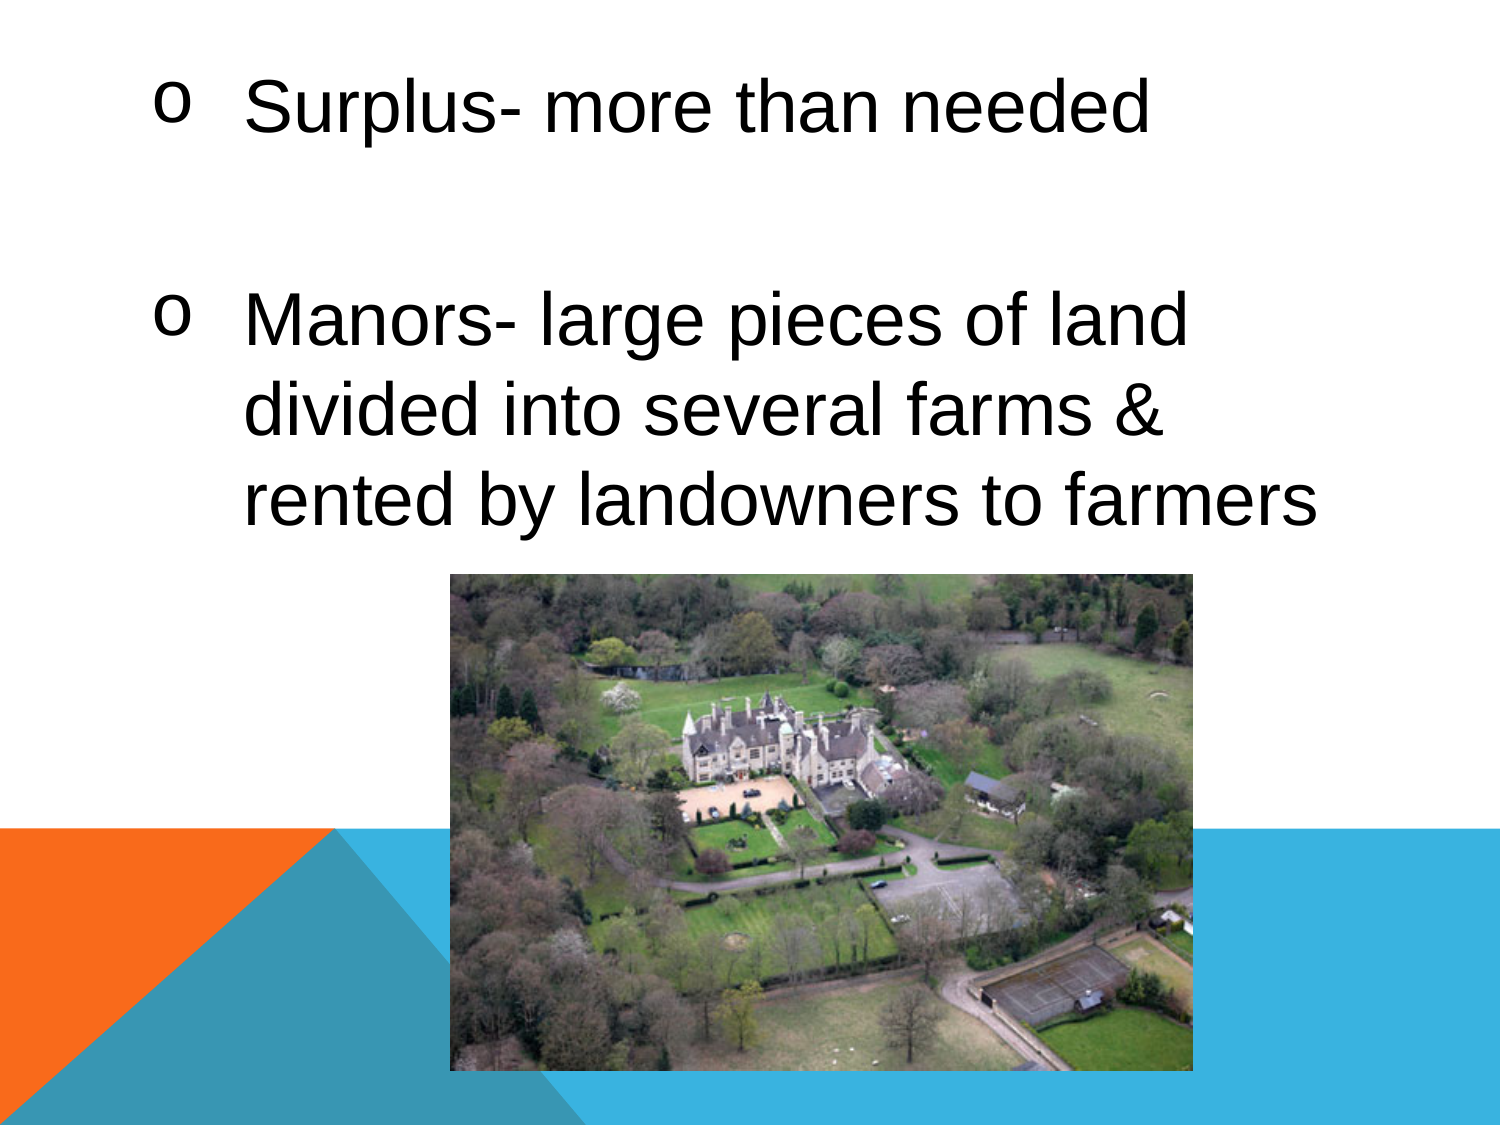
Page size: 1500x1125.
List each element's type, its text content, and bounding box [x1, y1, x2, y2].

list Surplus- more than needed Manors- large pieces of land divided into several farms & rented by landowners to farmers [135, 50, 1369, 768]
picture [449, 574, 1193, 1071]
